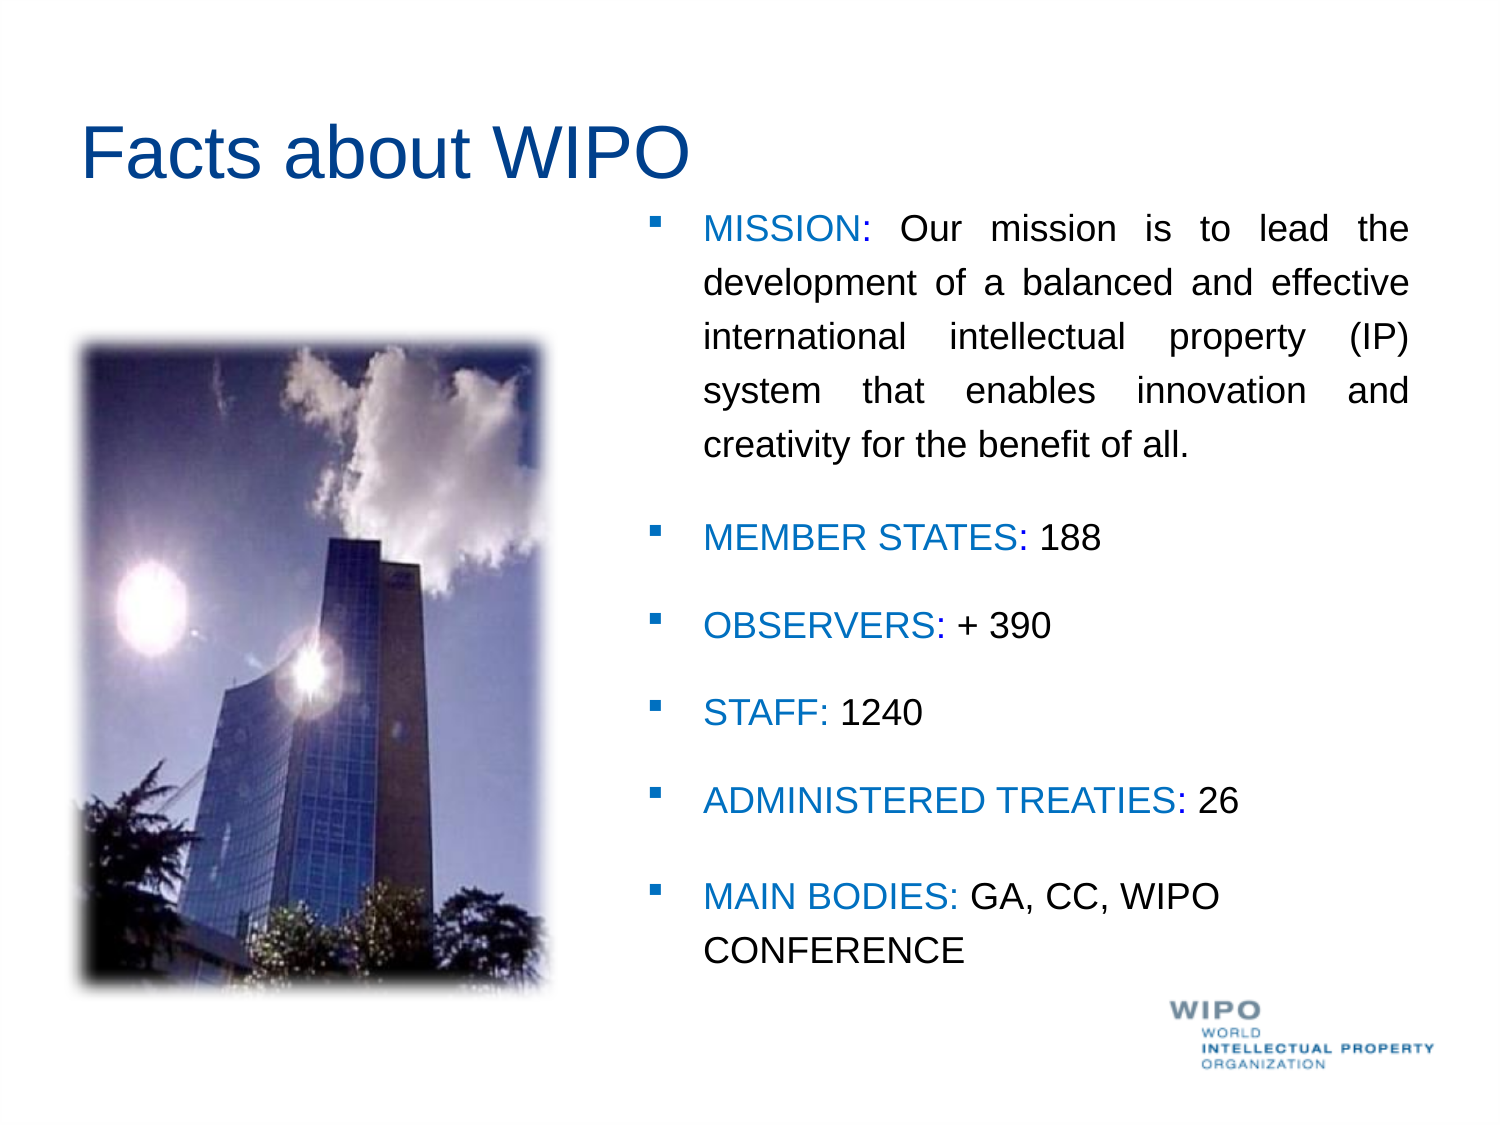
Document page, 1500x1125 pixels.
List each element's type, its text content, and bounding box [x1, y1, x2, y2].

picture [0, 0, 1500, 1125]
title Facts about WIPO [64, 54, 1415, 243]
list MISSION: Our mission is to lead the development of a balanced and effective international intellectual property (IP) system that enables innovation and creativity for the benefit of all. MEMBER STATES: 188 OBSERVERS: + 390 STAFF: 1240 ADMINISTERED TREATIES: 26 MAIN BODIES: GA, CC, WIPO CONFERENCE [631, 187, 1425, 1003]
